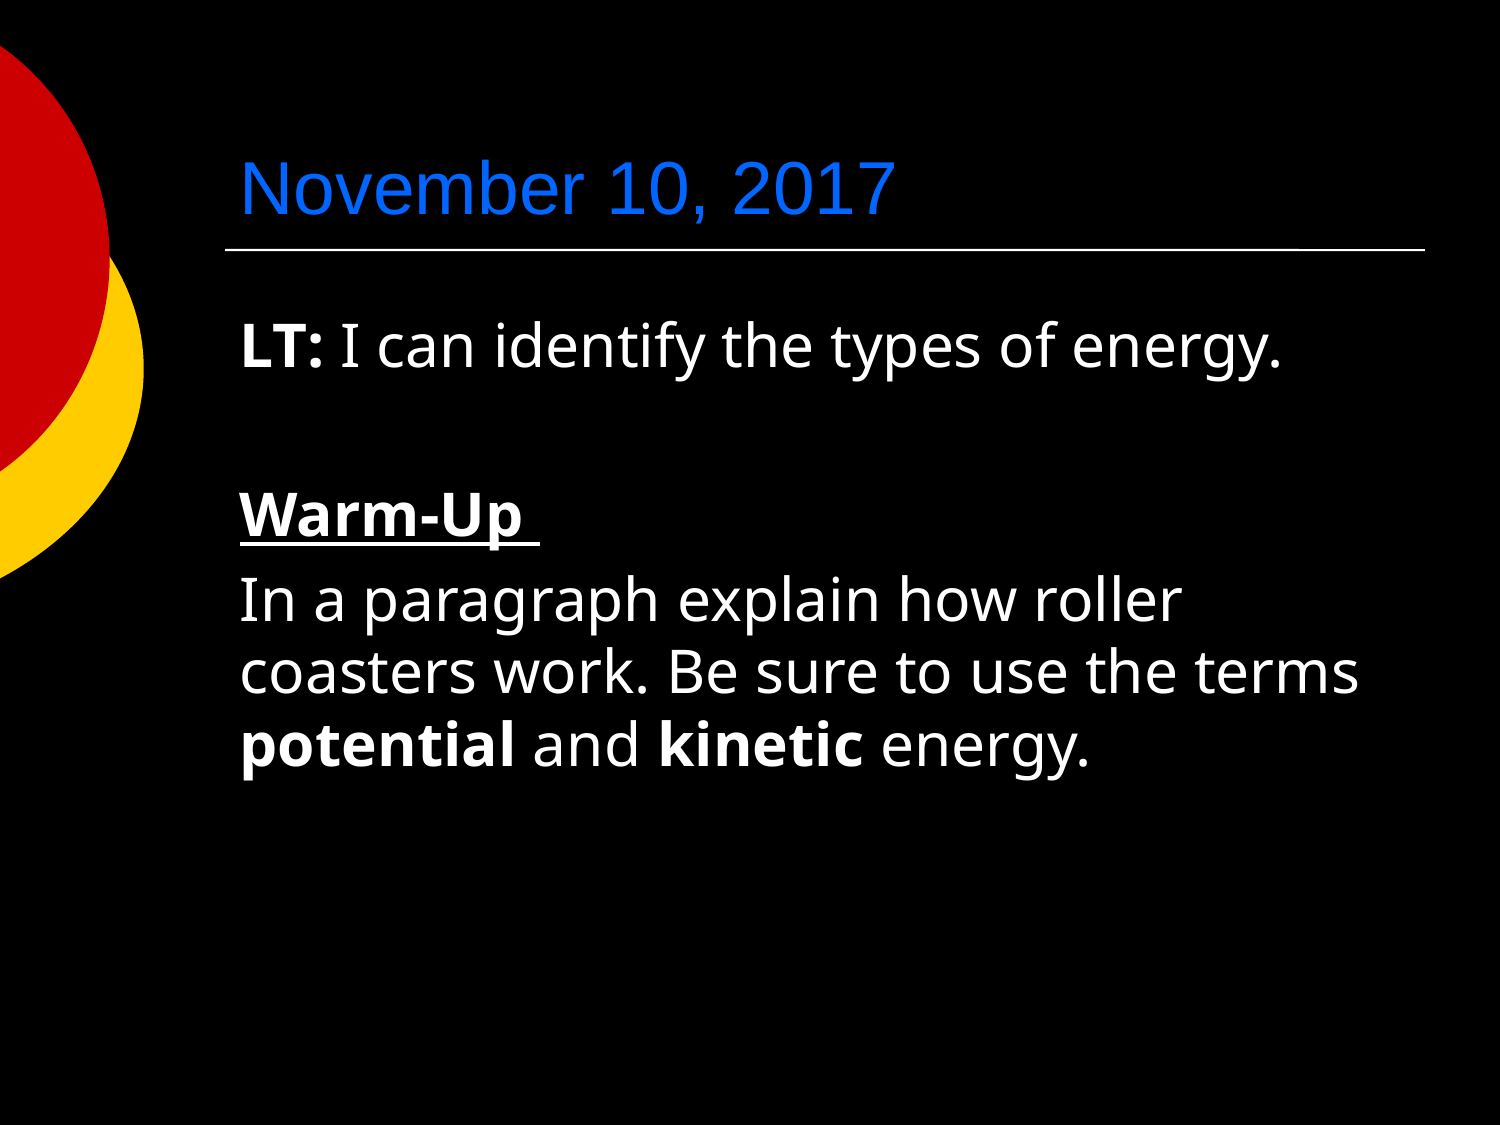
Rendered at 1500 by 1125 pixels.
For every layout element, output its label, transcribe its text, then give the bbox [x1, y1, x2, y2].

title November 10, 2017 [224, 49, 1425, 238]
list LT: I can identify the types of energy. Warm-Up In a paragraph explain how roller coasters work. Be sure to use the terms potential and kinetic energy. [224, 299, 1425, 975]
